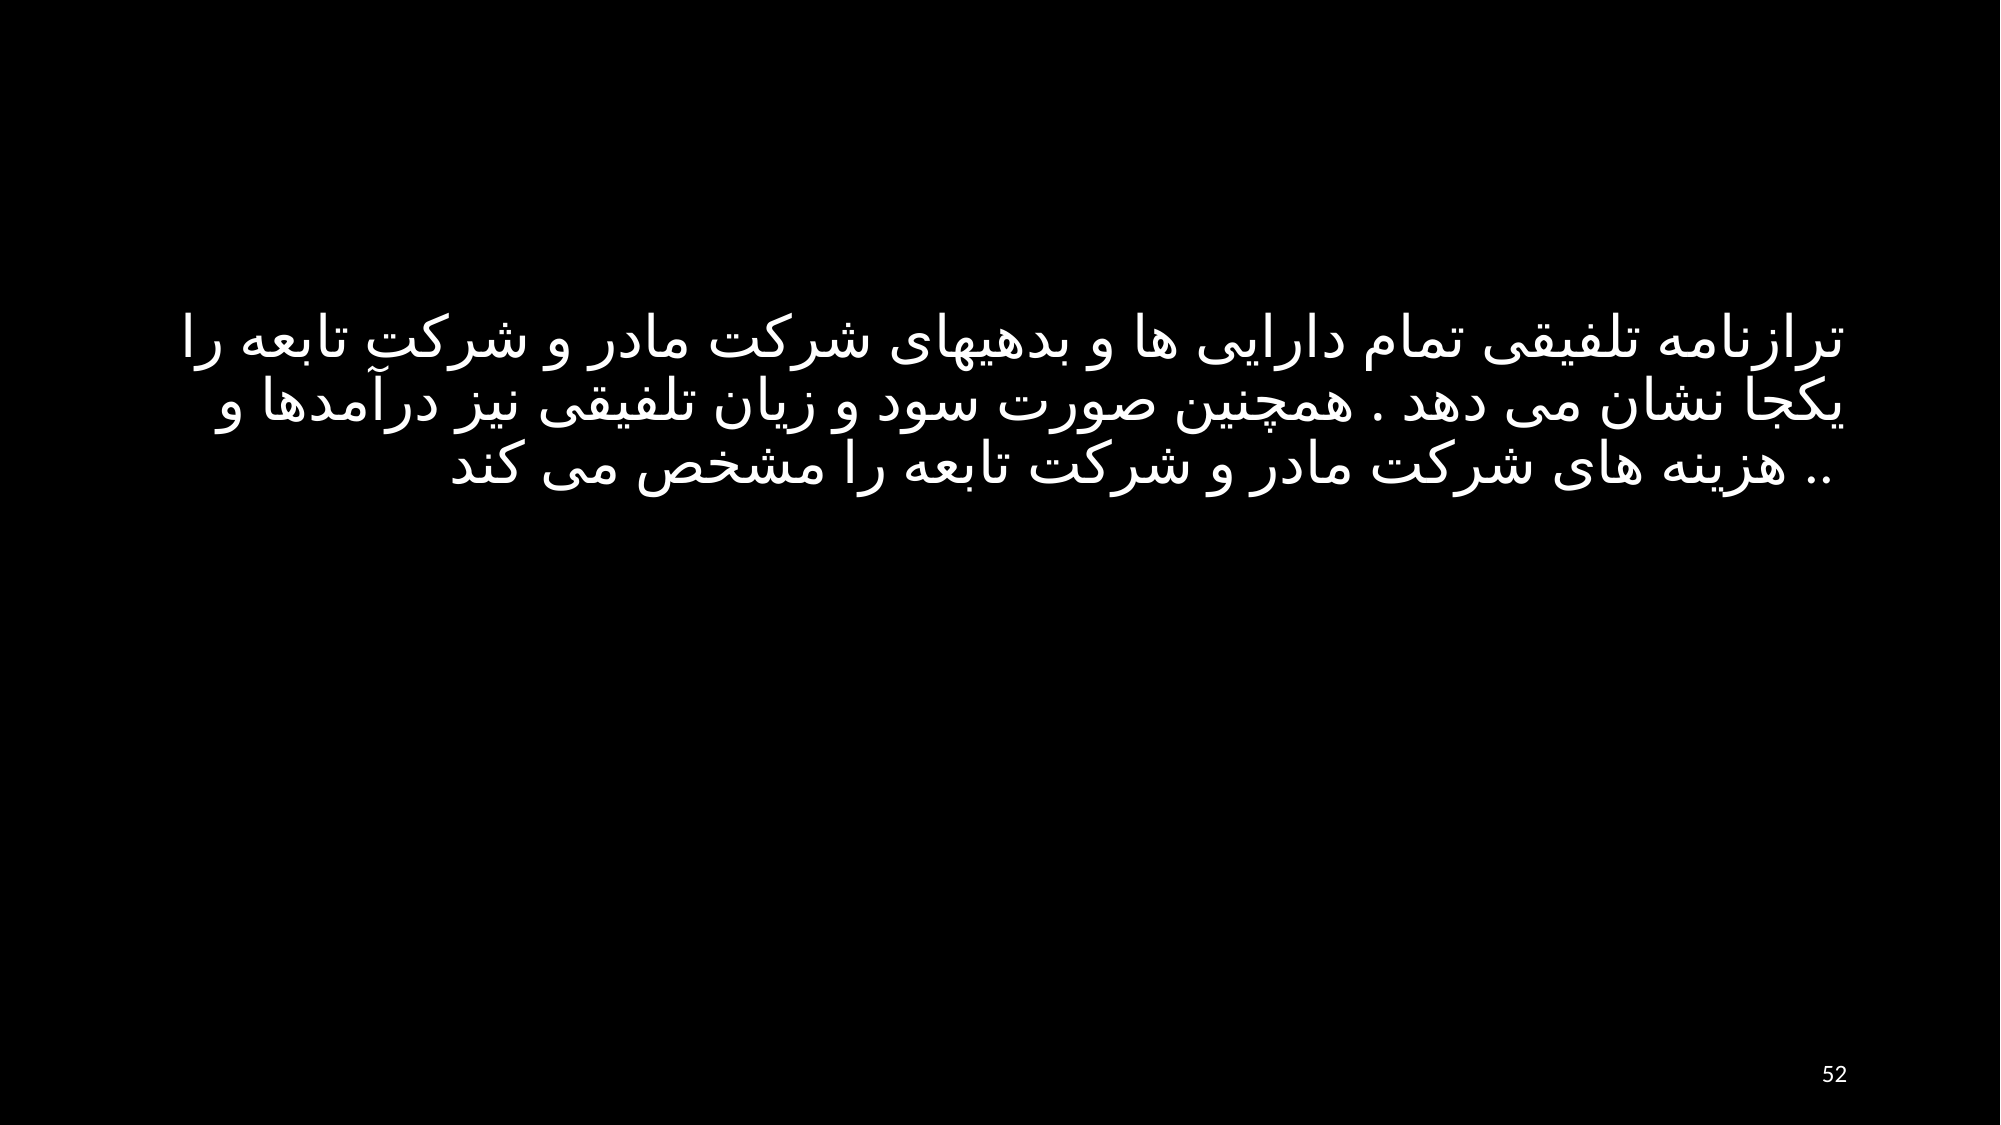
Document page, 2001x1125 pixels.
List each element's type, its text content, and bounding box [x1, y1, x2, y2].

list ترازنامه تلفيقی تمام دارایی ها و بدهیهای شركت مادر و شركت تابعه را يكجا نشان می دهد . همچنين صورت سود و زيان تلفيقی نيز درآمدها و هزينه های شركت مادر و شركت تابعه را مشخص می كند .. [137, 299, 1863, 1014]
slide_number 52 [1412, 1042, 1863, 1103]
